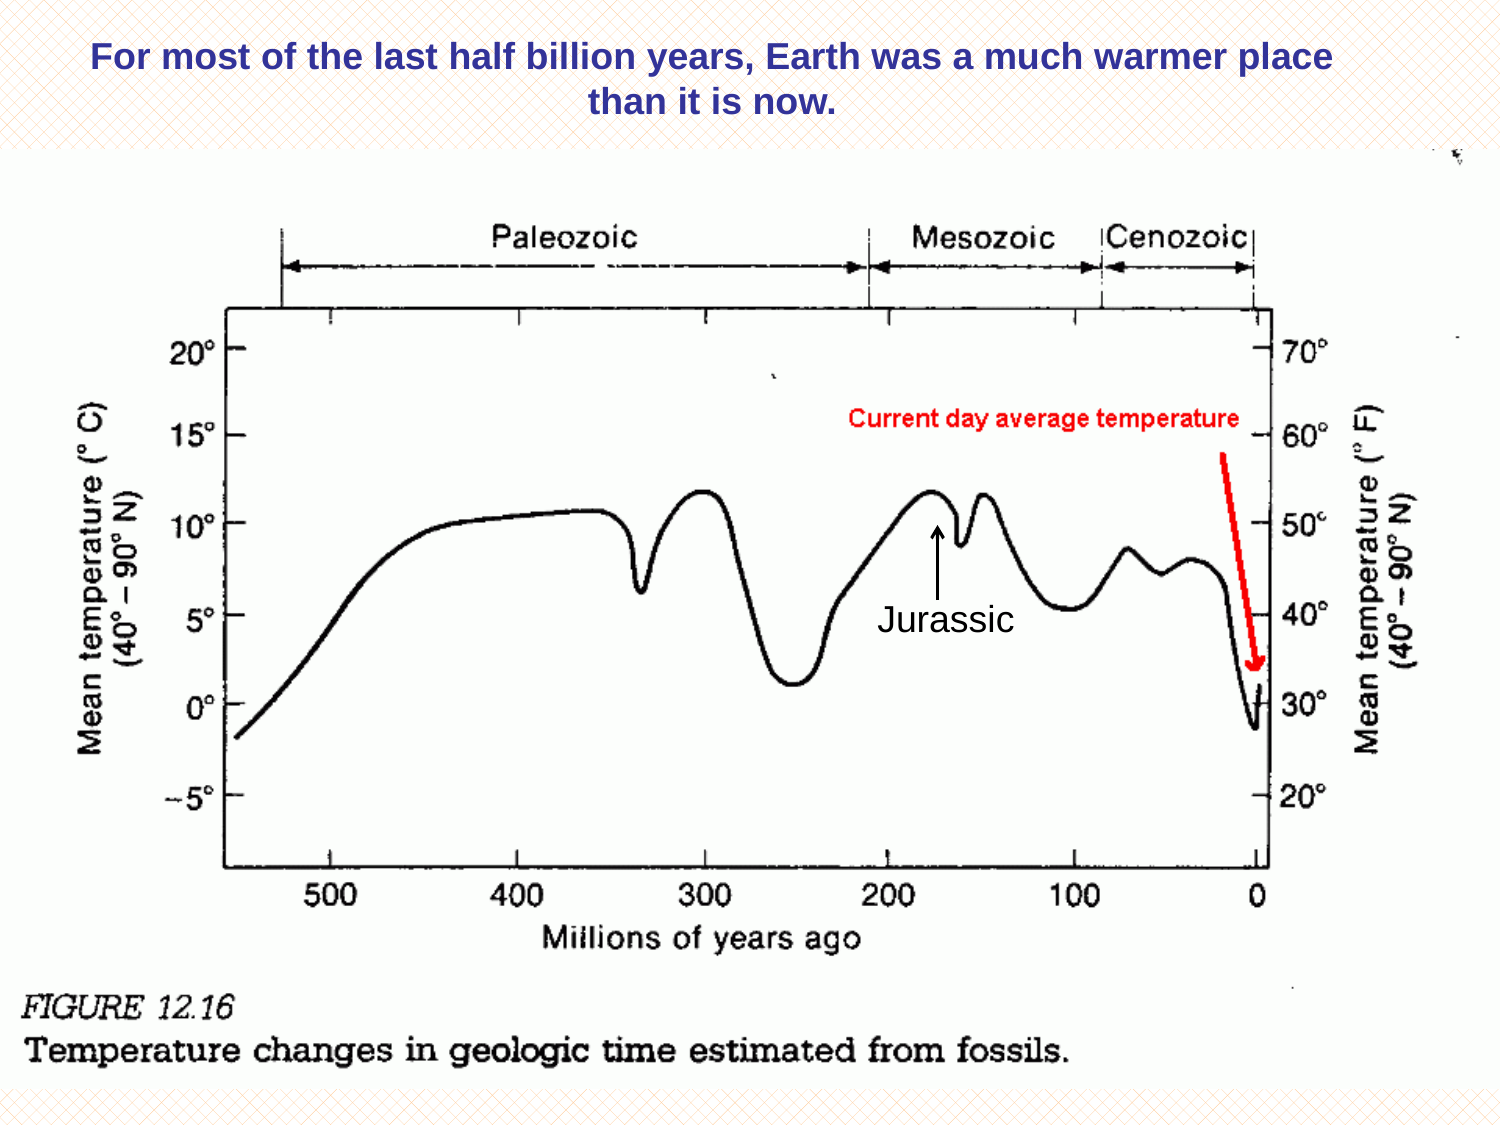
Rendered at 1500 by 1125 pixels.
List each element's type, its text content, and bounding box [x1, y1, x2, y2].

text_box For most of the last half billion years, Earth was a much warmer place than it is now. [62, 24, 1363, 130]
picture [0, 149, 1500, 1090]
